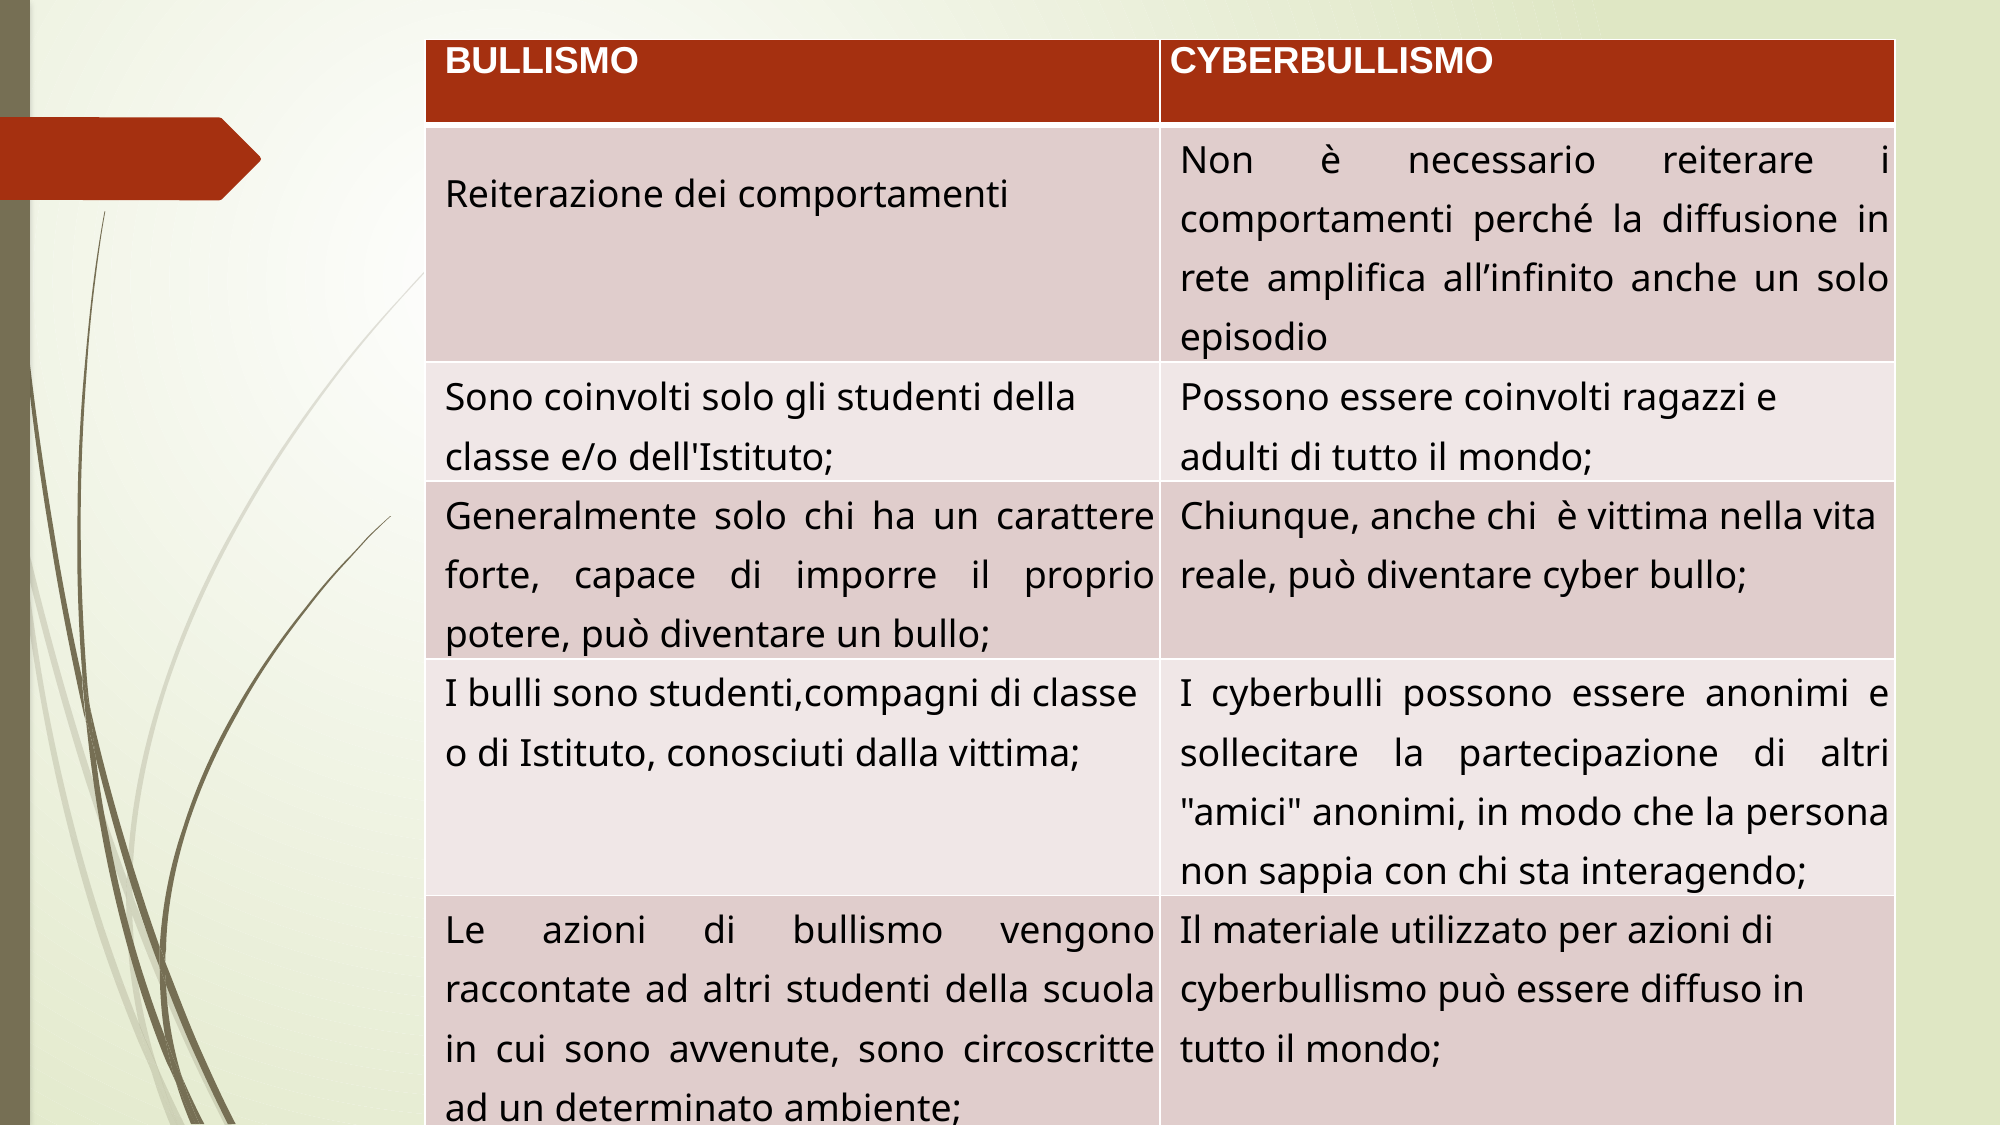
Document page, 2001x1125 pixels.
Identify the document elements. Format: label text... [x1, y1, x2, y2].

table_cell Generalmente solo chi ha un carattere forte, capace di imporre il proprio potere, può diventare un bullo; [426, 482, 1159, 658]
table_cell Chiunque, anche chi è vittima nella vita reale, può diventare cyber bullo; [1161, 482, 1894, 658]
table_cell Non è necessario reiterare i comportamenti perché la diffusione in rete amplifica all’infinito anche un solo episodio [1161, 128, 1894, 361]
table_cell I cyberbulli possono essere anonimi e sollecitare la partecipazione di altri "amici" anonimi, in modo che la persona non sappia con chi sta interagendo; [1161, 660, 1894, 895]
table_cell Sono coinvolti solo gli studenti della classe e/o dell'Istituto; [426, 363, 1159, 480]
table_cell Reiterazione dei comportamenti [426, 128, 1159, 361]
table_cell Possono essere coinvolti ragazzi e adulti di tutto il mondo; [1161, 363, 1894, 480]
table_cell Le azioni di bullismo vengono raccontate ad altri studenti della scuola in cui sono avvenute, sono circoscritte ad un determinato ambiente; [426, 896, 1159, 1125]
table_cell Il materiale utilizzato per azioni di cyberbullismo può essere diffuso in tutto il mondo; [1161, 896, 1894, 1125]
table_cell I bulli sono studenti,compagni di classe o di Istituto, conosciuti dalla vittima; [426, 660, 1159, 895]
table_header BULLISMO [426, 40, 1159, 122]
table_header CYBERBULLISMO [1161, 40, 1894, 122]
